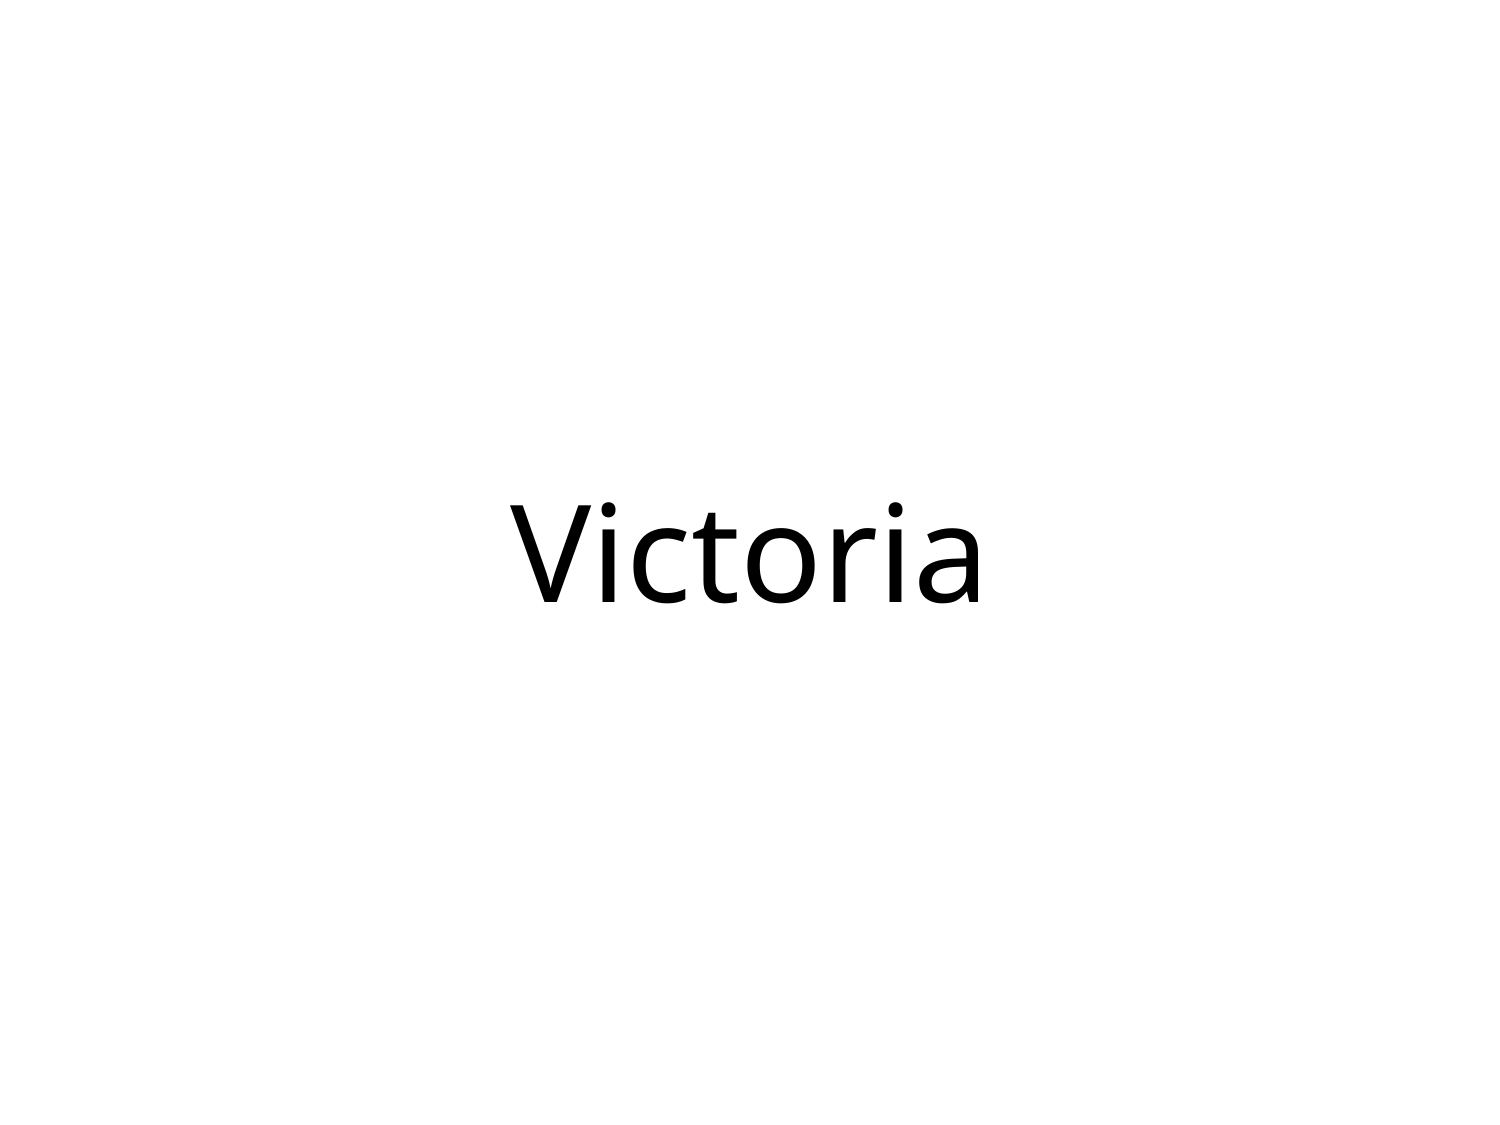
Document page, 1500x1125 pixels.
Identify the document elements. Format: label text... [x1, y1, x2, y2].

title Victoria [75, 454, 1425, 643]
